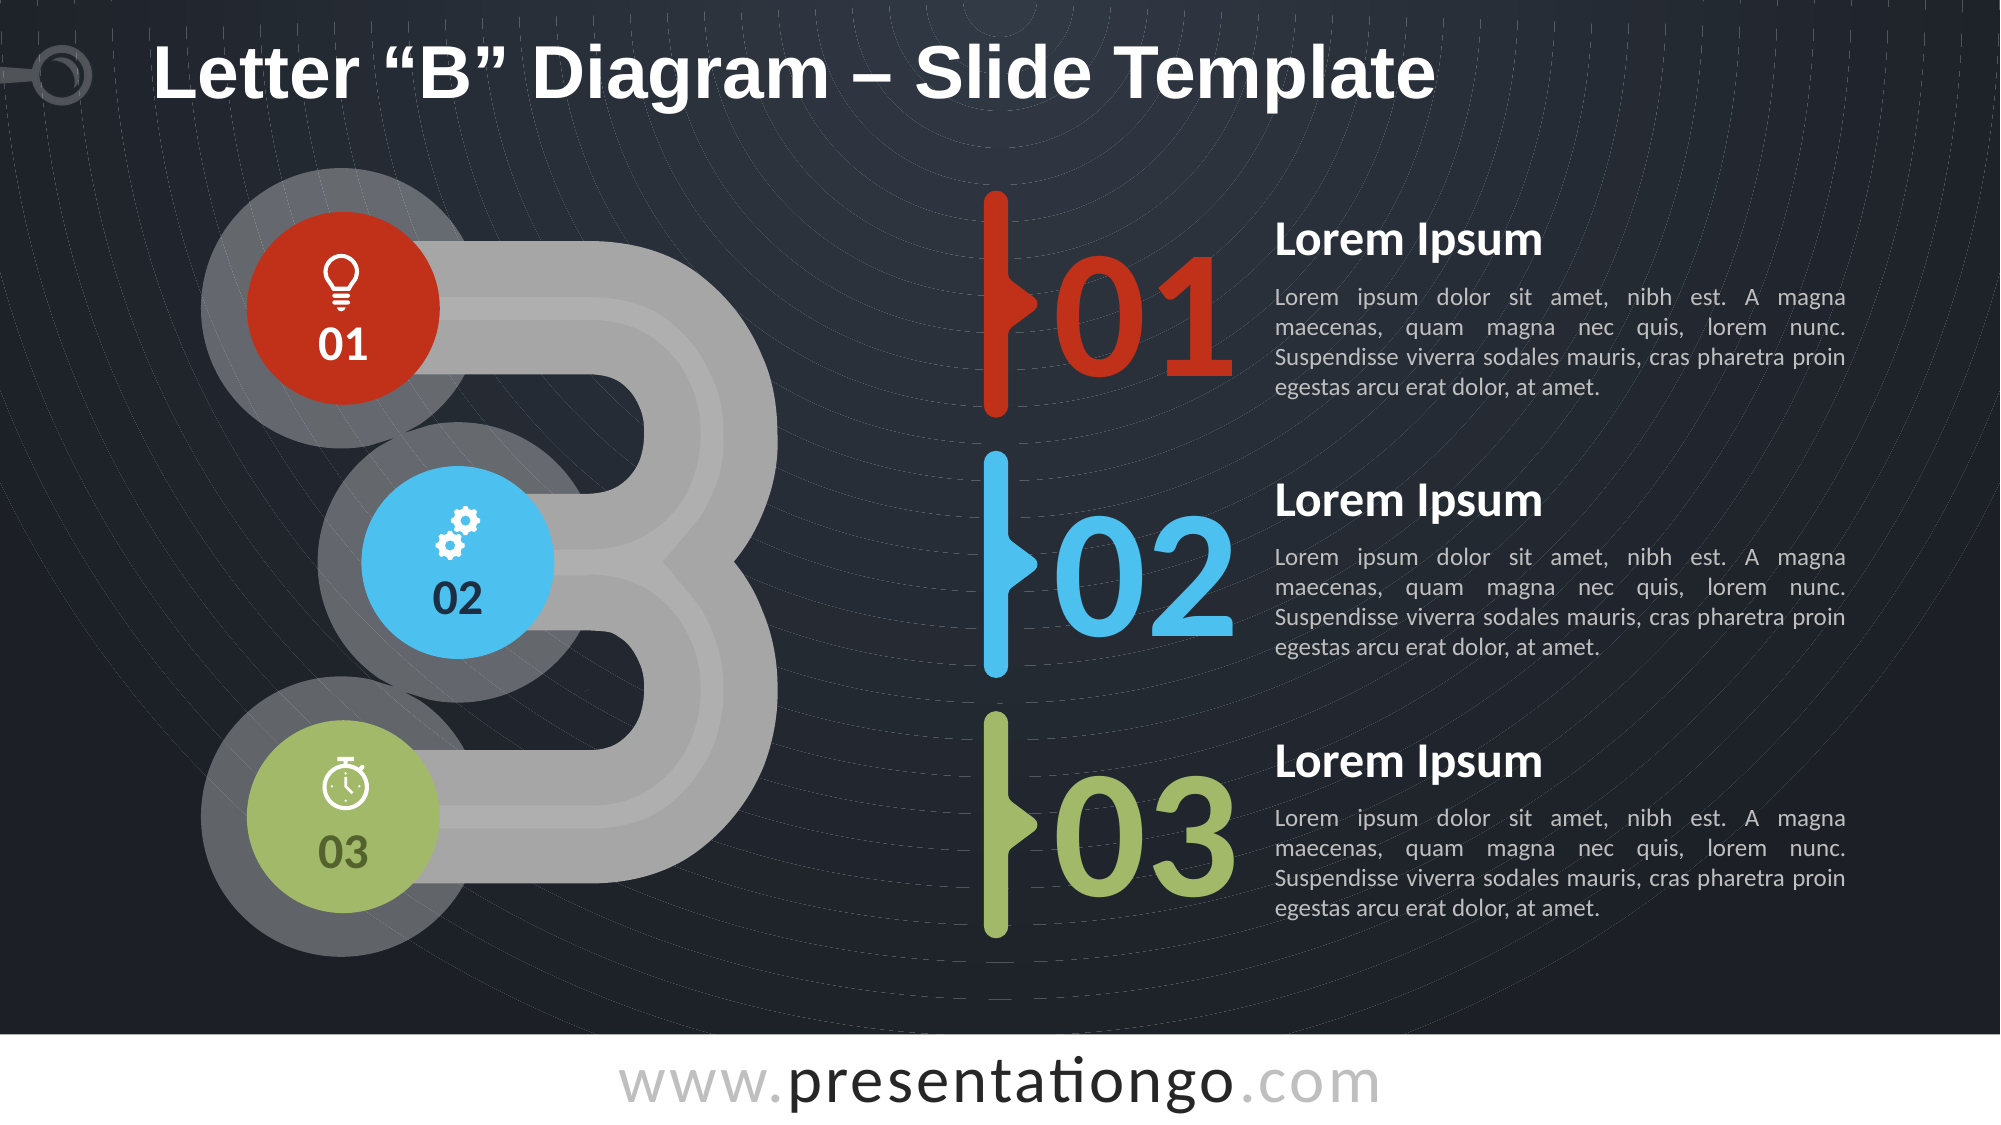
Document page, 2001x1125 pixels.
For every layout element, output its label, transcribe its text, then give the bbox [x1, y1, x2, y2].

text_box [308, 249, 374, 316]
text_box 03 [1038, 706, 1255, 941]
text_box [1274, 197, 1848, 410]
title Letter “B” Diagram – Slide Template [137, 26, 1863, 148]
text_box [1274, 458, 1848, 670]
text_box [435, 505, 481, 560]
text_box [1274, 718, 1848, 931]
text_box 02 [1038, 445, 1255, 681]
text_box [983, 190, 1038, 418]
text_box [983, 711, 1038, 939]
text_box 01 [1038, 185, 1255, 421]
text_box [983, 450, 1038, 678]
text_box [312, 750, 379, 817]
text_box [200, 168, 778, 957]
